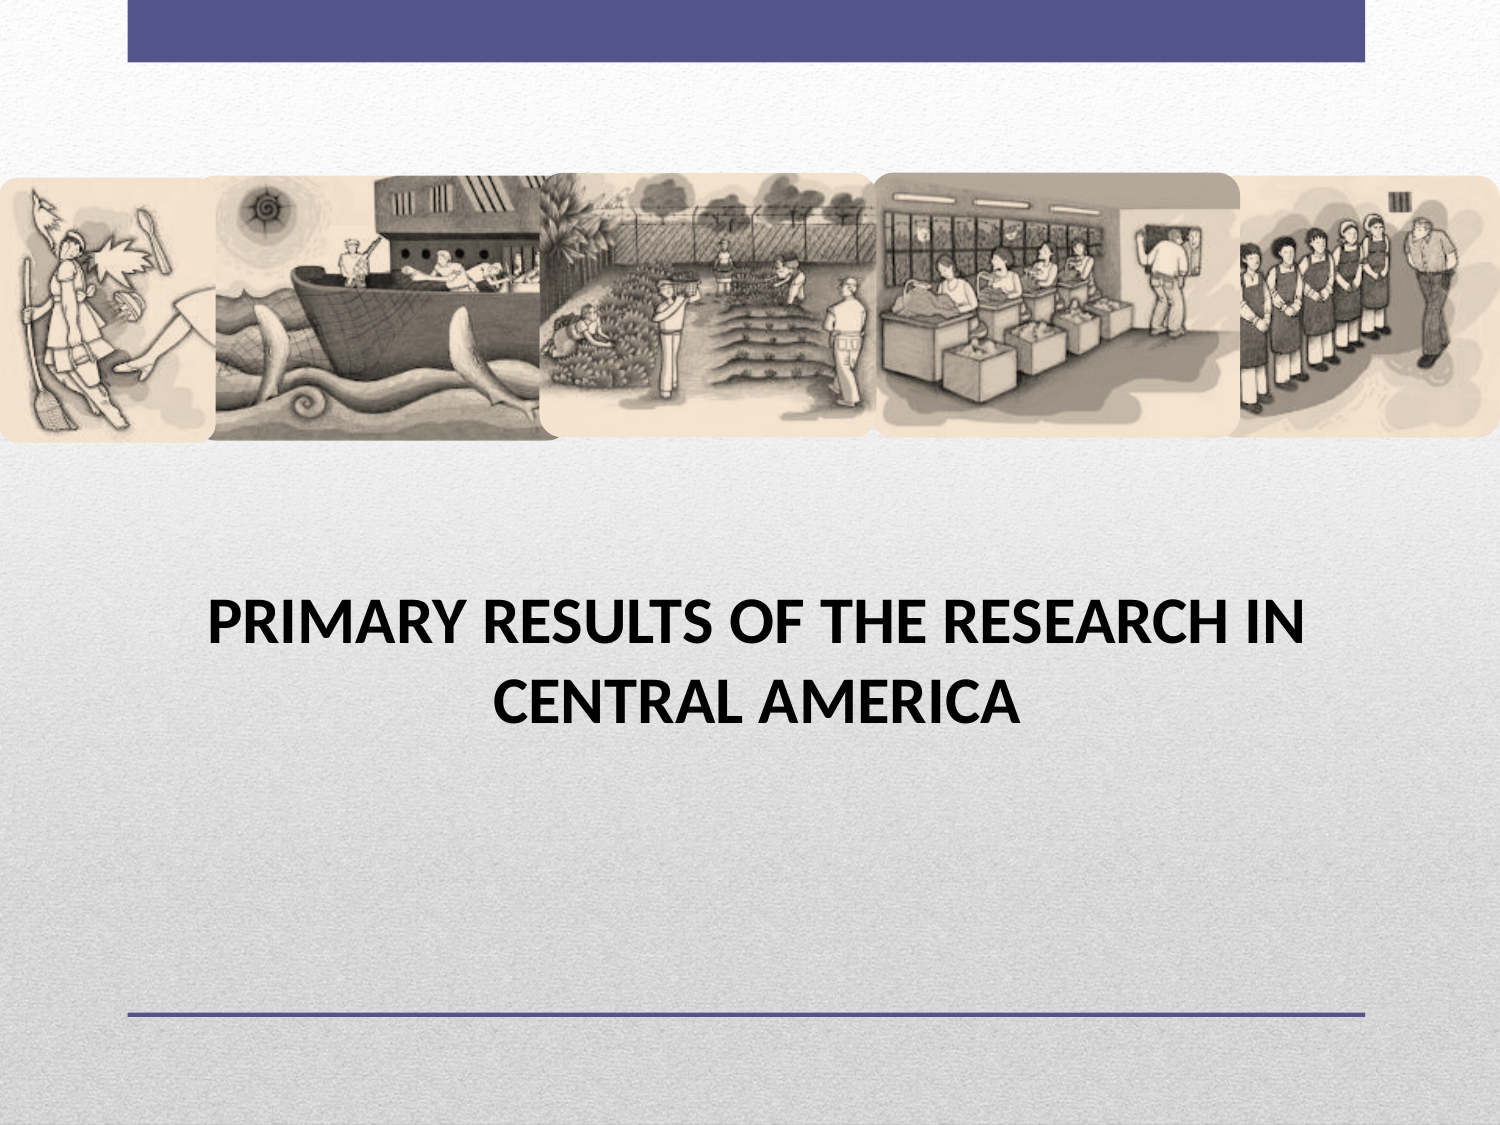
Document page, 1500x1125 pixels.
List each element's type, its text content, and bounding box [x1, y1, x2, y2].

list PRIMARY RESULTS OF THE RESEARCH IN CENTRAL AMERICA [138, 455, 1376, 976]
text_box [0, 171, 1500, 444]
